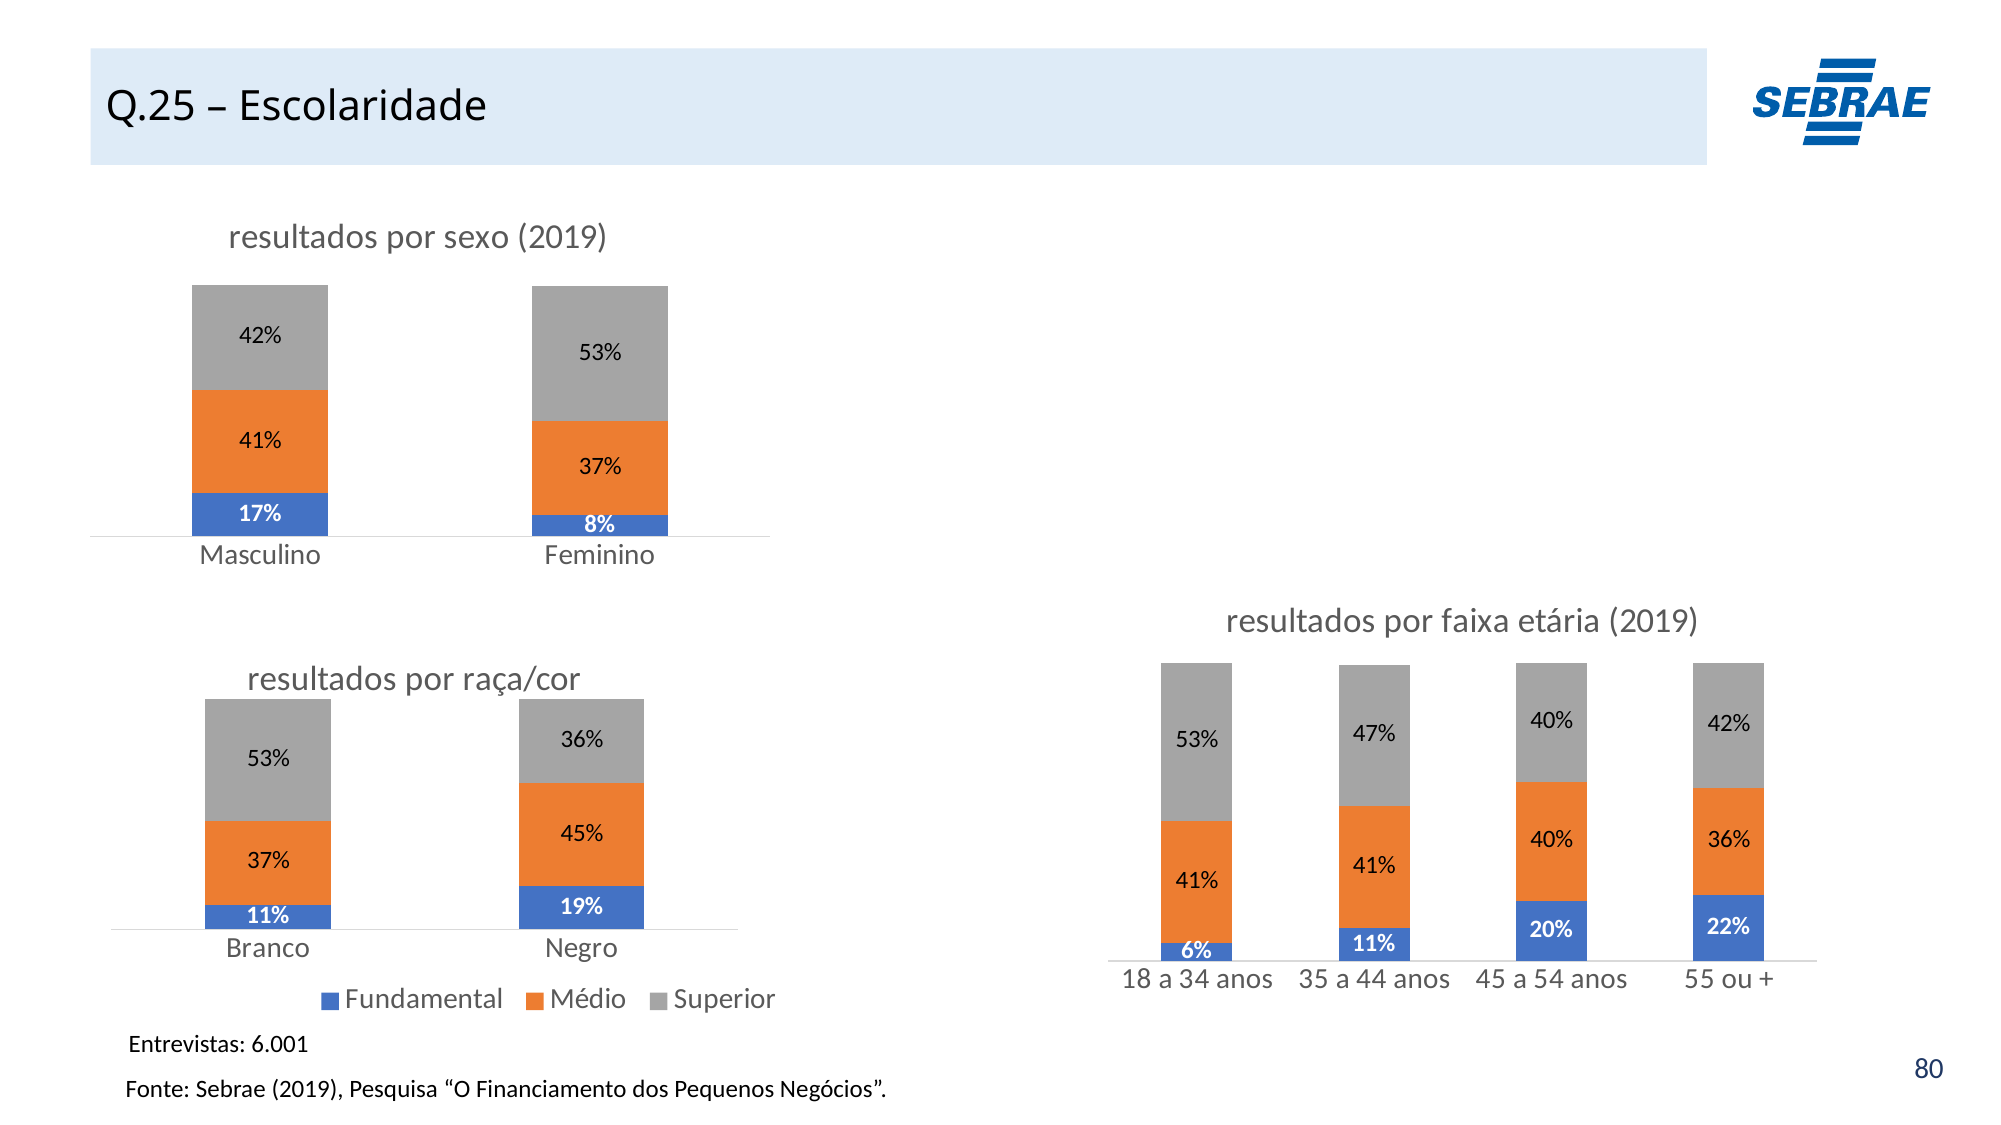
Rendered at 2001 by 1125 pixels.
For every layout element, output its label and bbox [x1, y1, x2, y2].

title [90, 48, 1707, 165]
chart [1083, 577, 1843, 1077]
text_box [66, 1019, 1124, 1110]
chart [66, 210, 794, 635]
chart [90, 652, 794, 1027]
text_box [1751, 57, 1933, 147]
